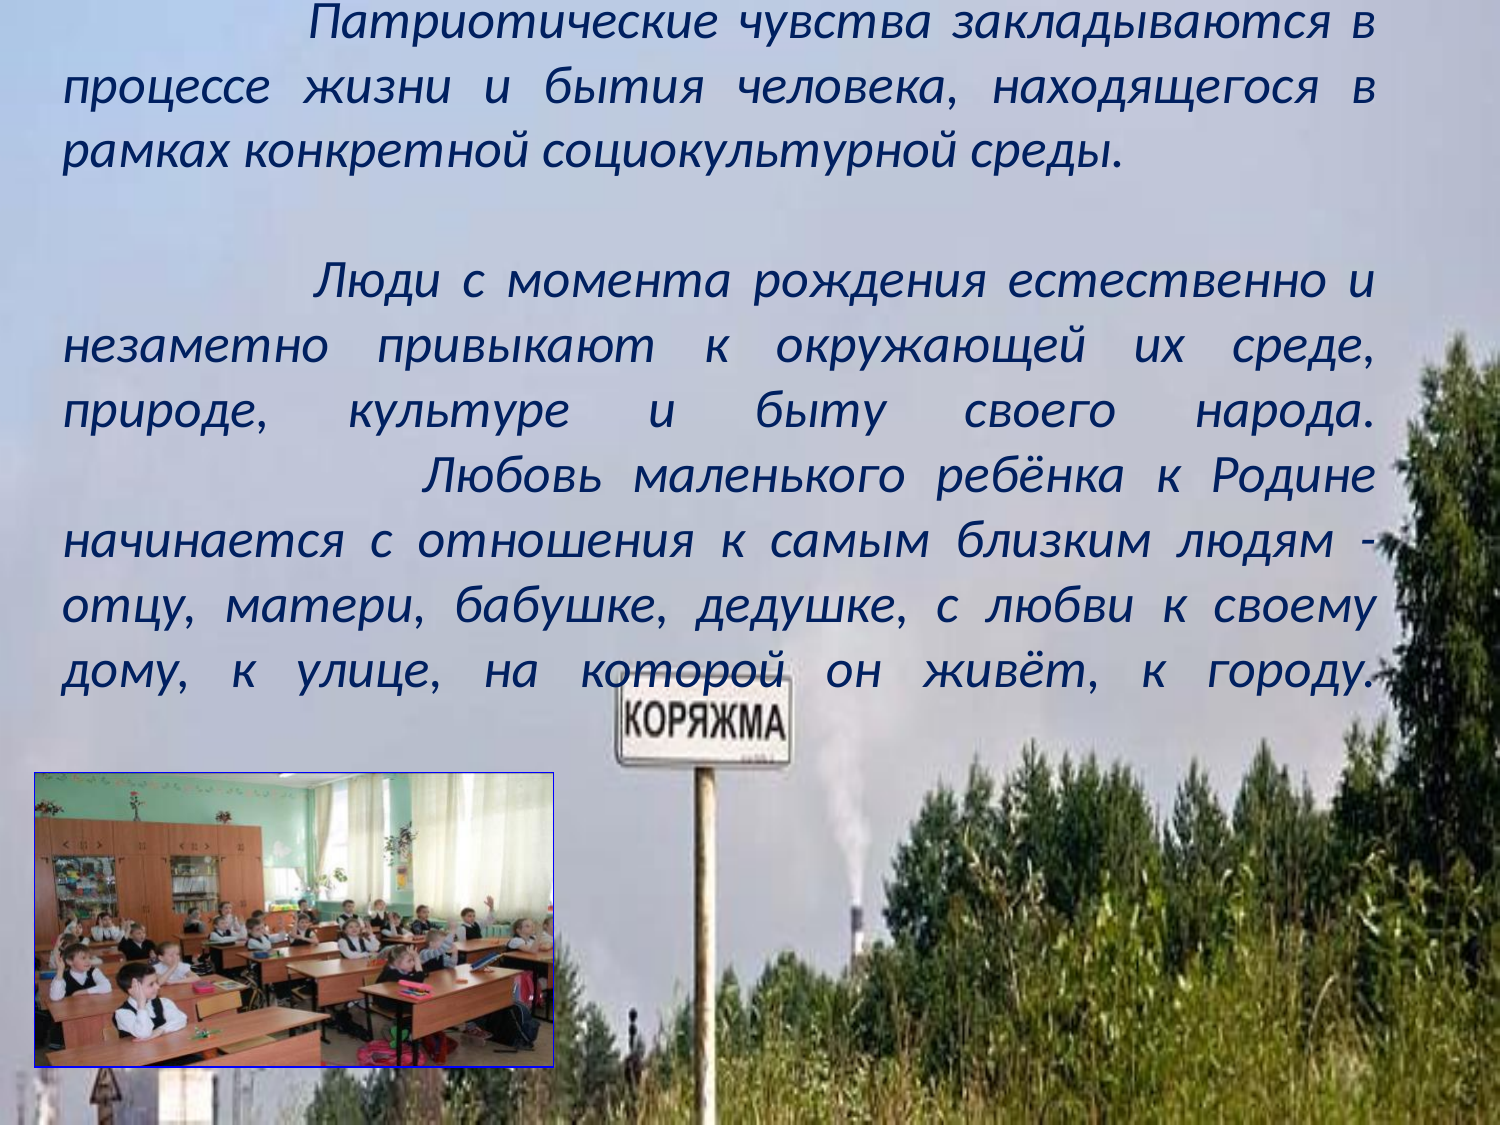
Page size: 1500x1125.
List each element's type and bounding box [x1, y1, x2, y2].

list [0, 0, 1500, 1125]
picture [34, 773, 554, 1067]
